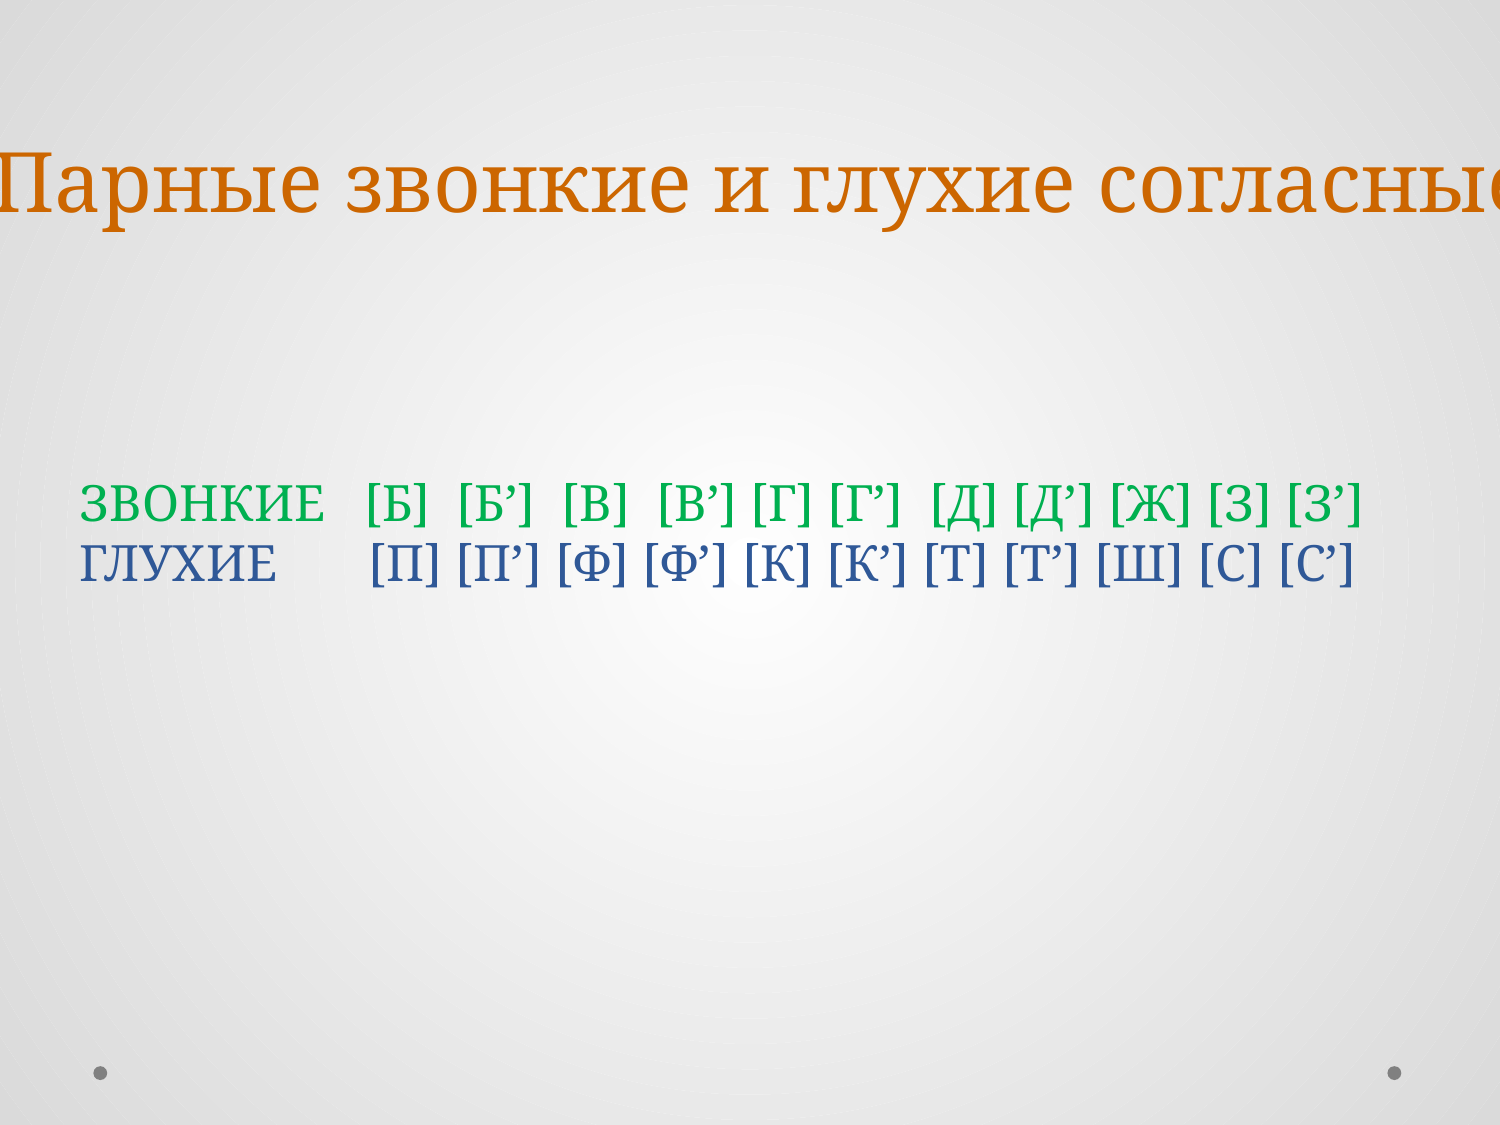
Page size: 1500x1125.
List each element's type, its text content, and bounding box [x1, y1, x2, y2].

text_box ЗВОНКИЕ [Б] [Б’] [В] [В’] [Г] [Г’] [Д] [Д’] [Ж] [З] [З’] ГЛУХИЕ [П] [П’] [Ф] [Ф’] [К] [К’] [Т] [Т’] [Ш] [С] [С’] [64, 463, 1459, 599]
text_box Парные звонкие и глухие согласные [0, 121, 1500, 237]
